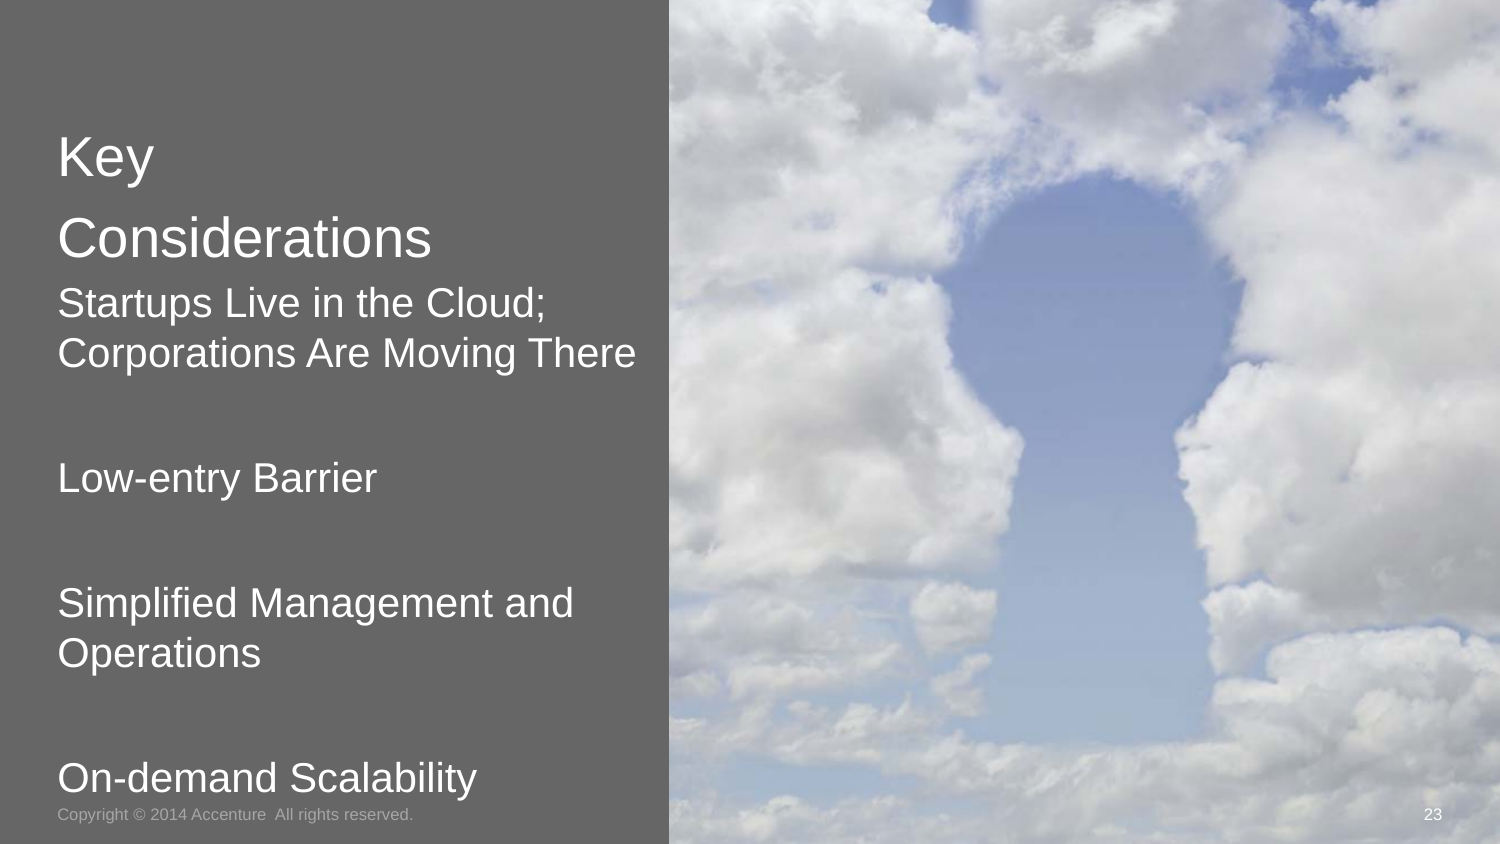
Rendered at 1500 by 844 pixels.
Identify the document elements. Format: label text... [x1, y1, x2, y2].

list Startups Live in the Cloud; Corporations Are Moving There Low-entry Barrier Simplified Management and Operations On-demand Scalability [57, 268, 664, 790]
picture [669, 0, 1500, 844]
footer Copyright © 2014 Accenture All rights reserved. [57, 804, 511, 825]
title Key Considerations [57, 125, 664, 268]
